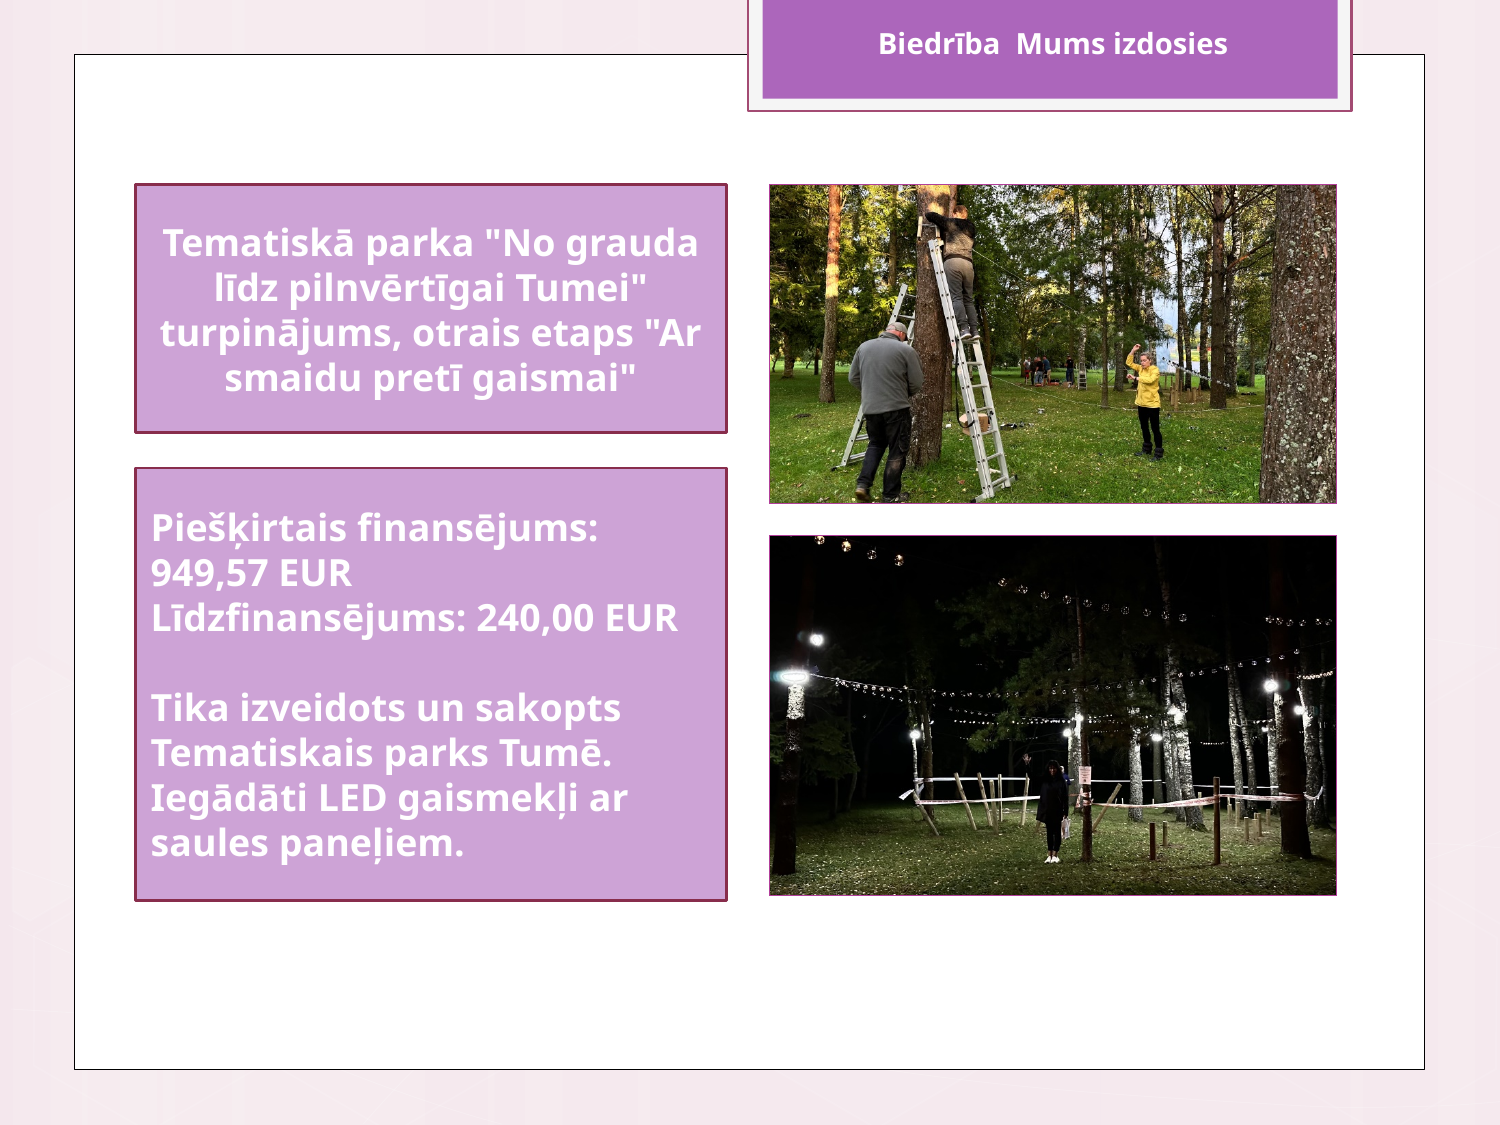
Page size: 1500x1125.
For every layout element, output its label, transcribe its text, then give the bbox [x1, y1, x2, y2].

text_box Tematiskā parka "No grauda līdz pilnvērtīgai Tumei" turpinājums, otrais etaps "Ar smaidu pretī gaismai" [134, 183, 728, 434]
picture [769, 535, 1337, 896]
text_box Piešķirtais finansējums: 949,57 EUR Līdzfinansējums: 240,00 EUR Tika izveidots un sakopts Tematiskais parks Tumē. Iegādāti LED gaismekļi ar saules paneļiem. [134, 467, 728, 902]
text_box Biedrība Mums izdosies [863, 18, 1244, 69]
picture [769, 184, 1337, 504]
